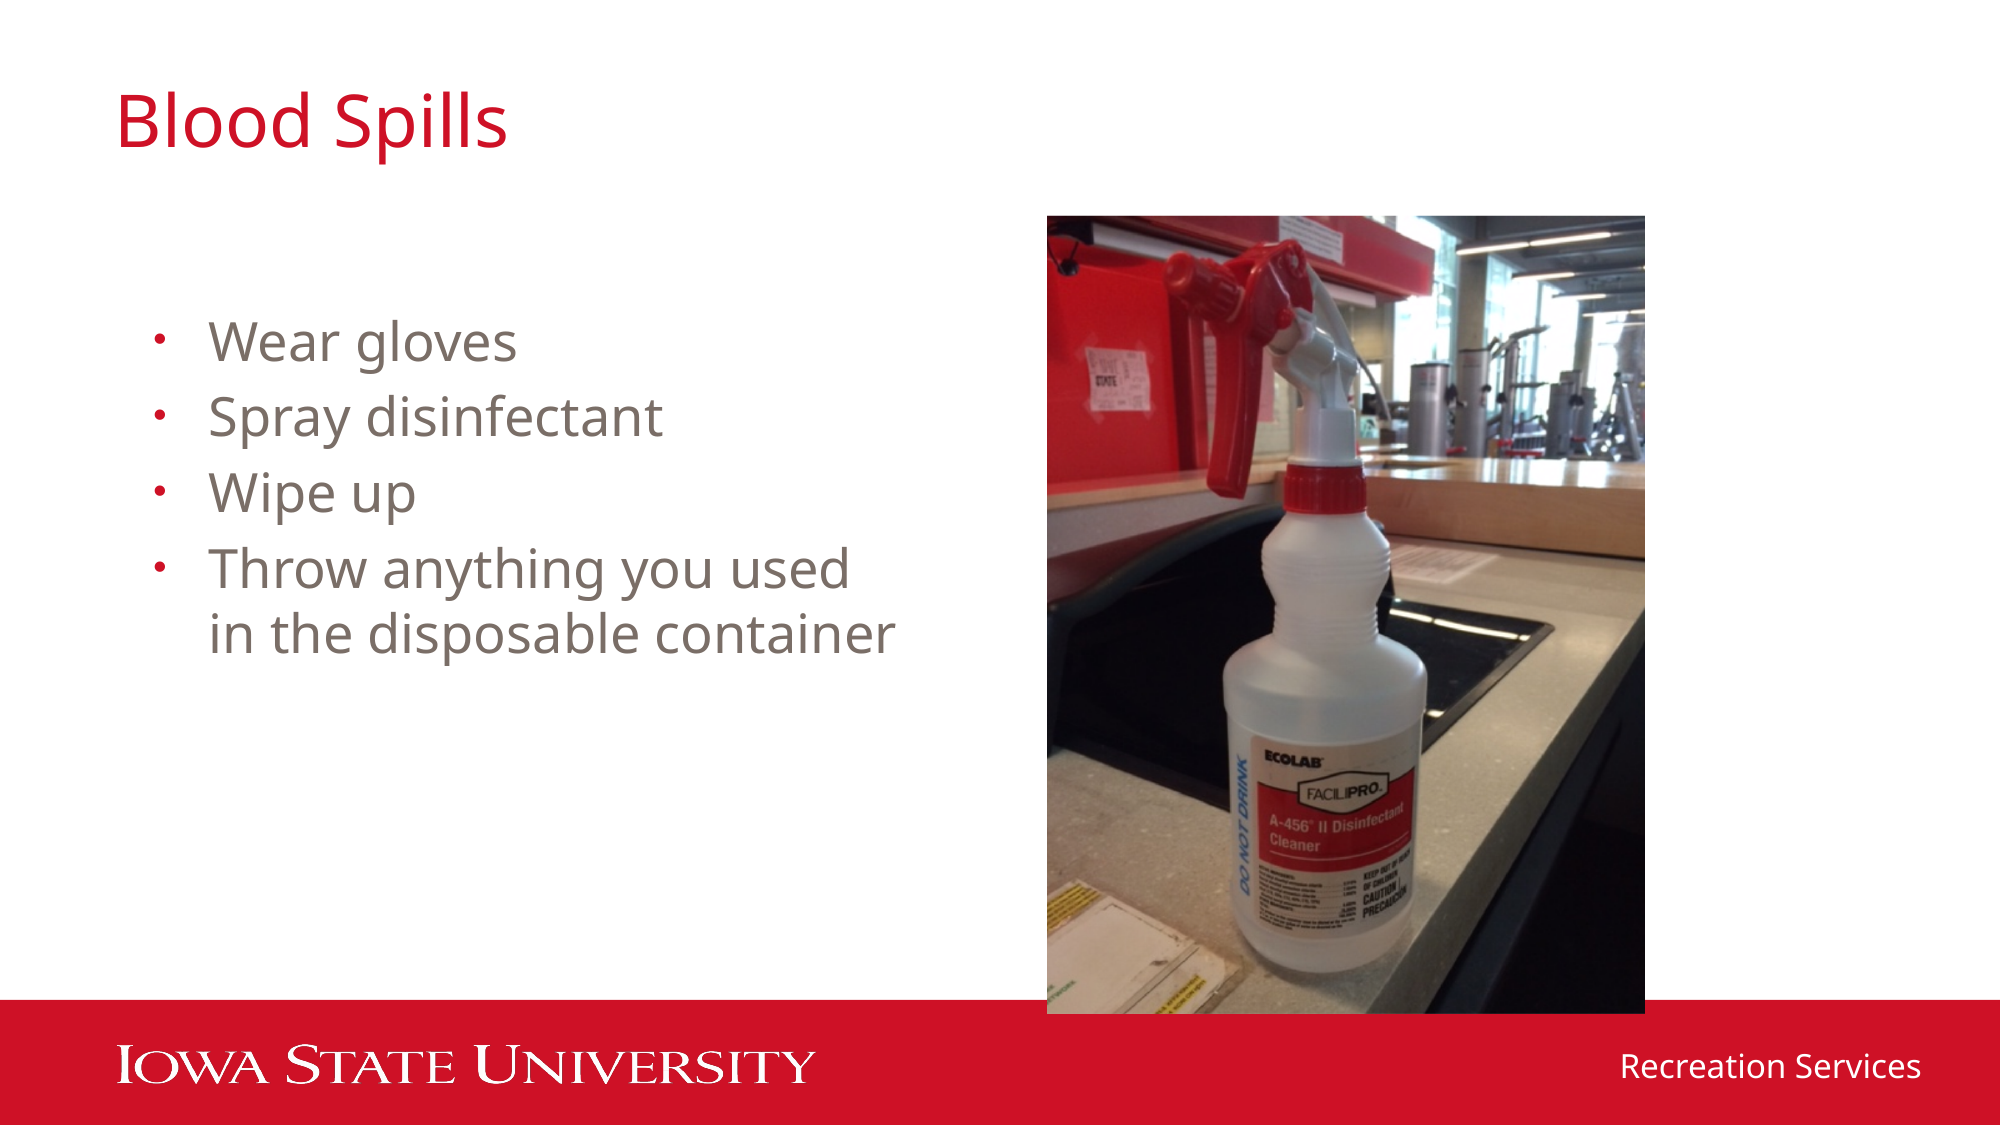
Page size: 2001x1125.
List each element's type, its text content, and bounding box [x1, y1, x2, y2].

list Wear gloves Spray disinfectant Wipe up Throw anything you used in the disposable container [137, 299, 916, 1014]
picture [946, 217, 1745, 1013]
picture [116, 1044, 817, 1088]
title Blood Spills [99, 24, 1801, 213]
